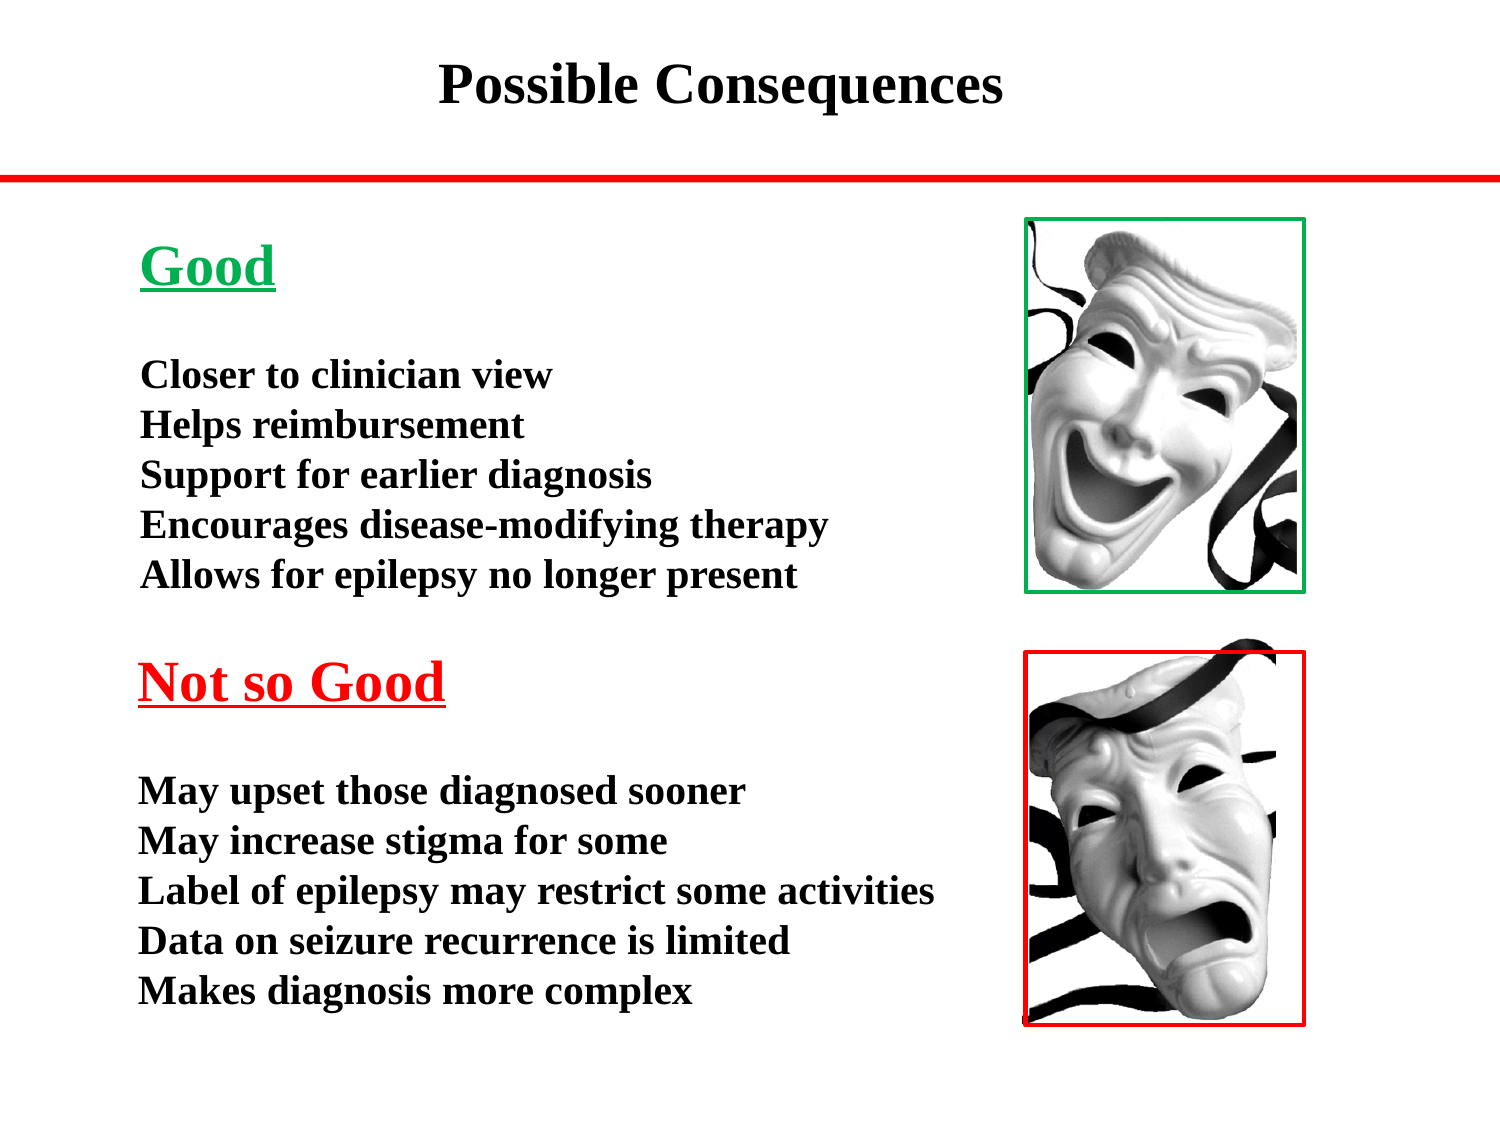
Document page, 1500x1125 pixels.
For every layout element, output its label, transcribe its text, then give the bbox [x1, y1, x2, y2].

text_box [1025, 195, 1305, 593]
text_box [0, 173, 1500, 185]
text_box Not so Good May upset those diagnosed sooner May increase stigma for some Label of epilepsy may restrict some activities Data on seizure recurrence is limited Makes diagnosis more complex [123, 635, 951, 1021]
text_box Good Closer to clinician view Helps reimbursement Support for earlier diagnosis Encourages disease-modifying therapy Allows for epilepsy no longer present [125, 219, 845, 605]
text_box Possible Consequences [424, 37, 1020, 123]
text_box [1021, 618, 1305, 1026]
